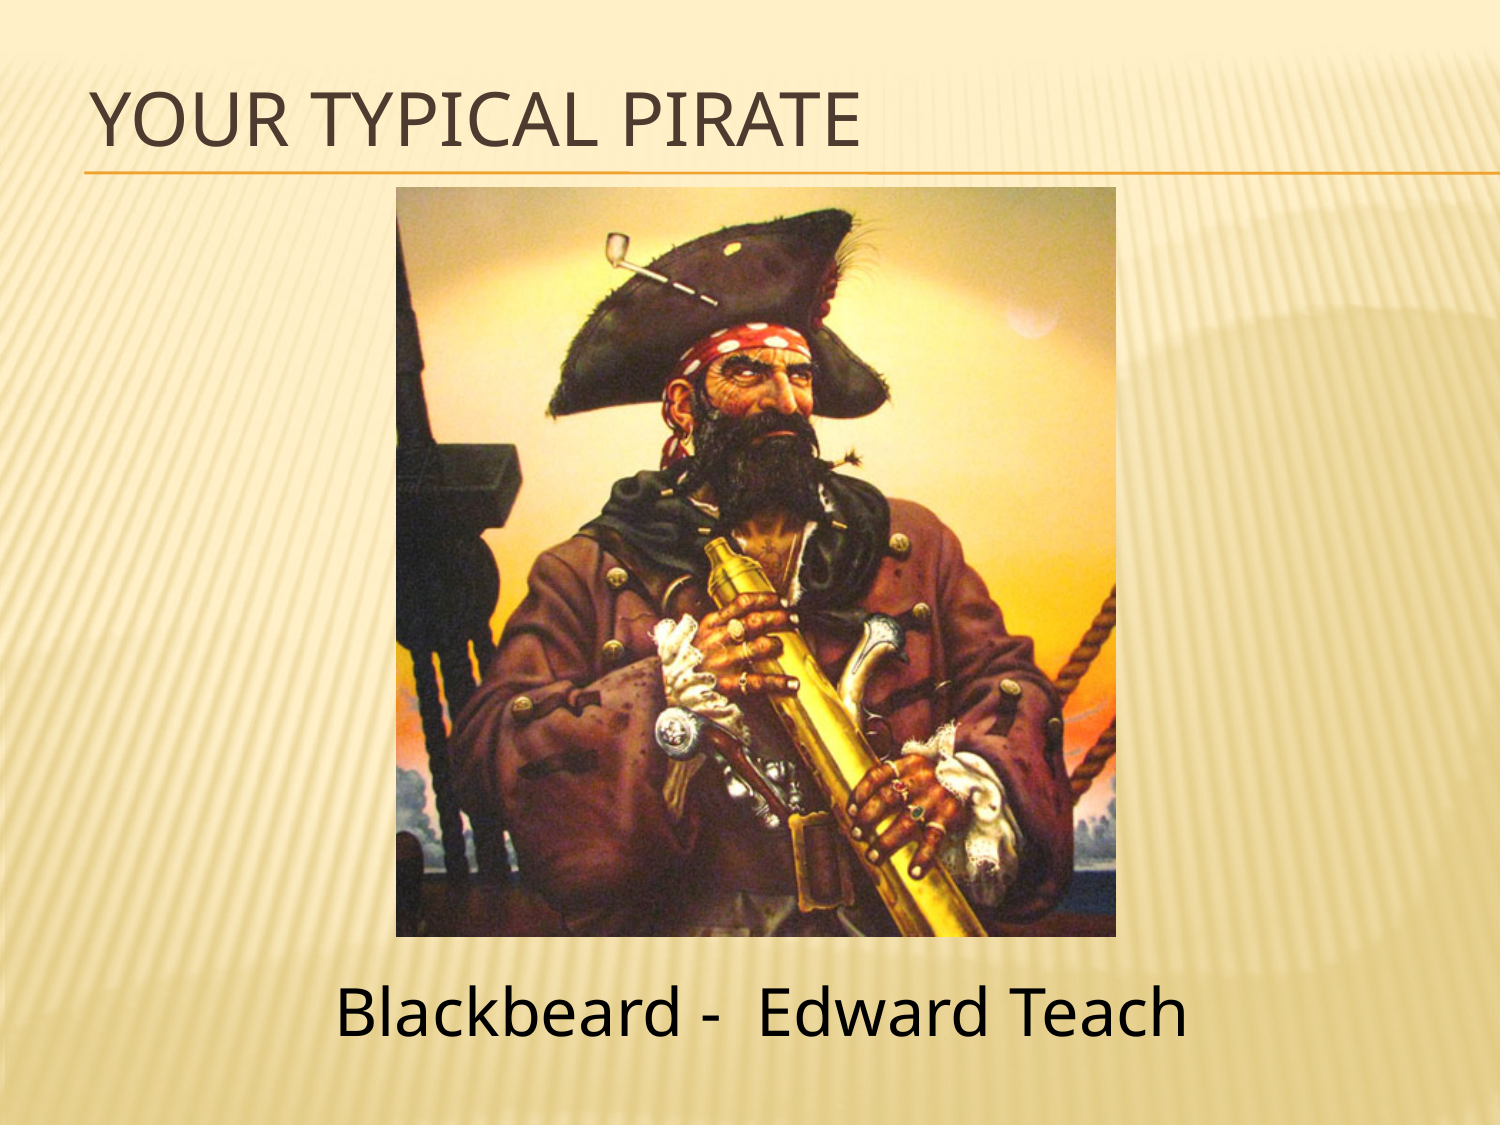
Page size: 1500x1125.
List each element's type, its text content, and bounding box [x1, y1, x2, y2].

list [74, 187, 1437, 937]
title Your Typical Pirate [75, 45, 1425, 187]
text_box Blackbeard - Edward Teach [137, 962, 1388, 1058]
